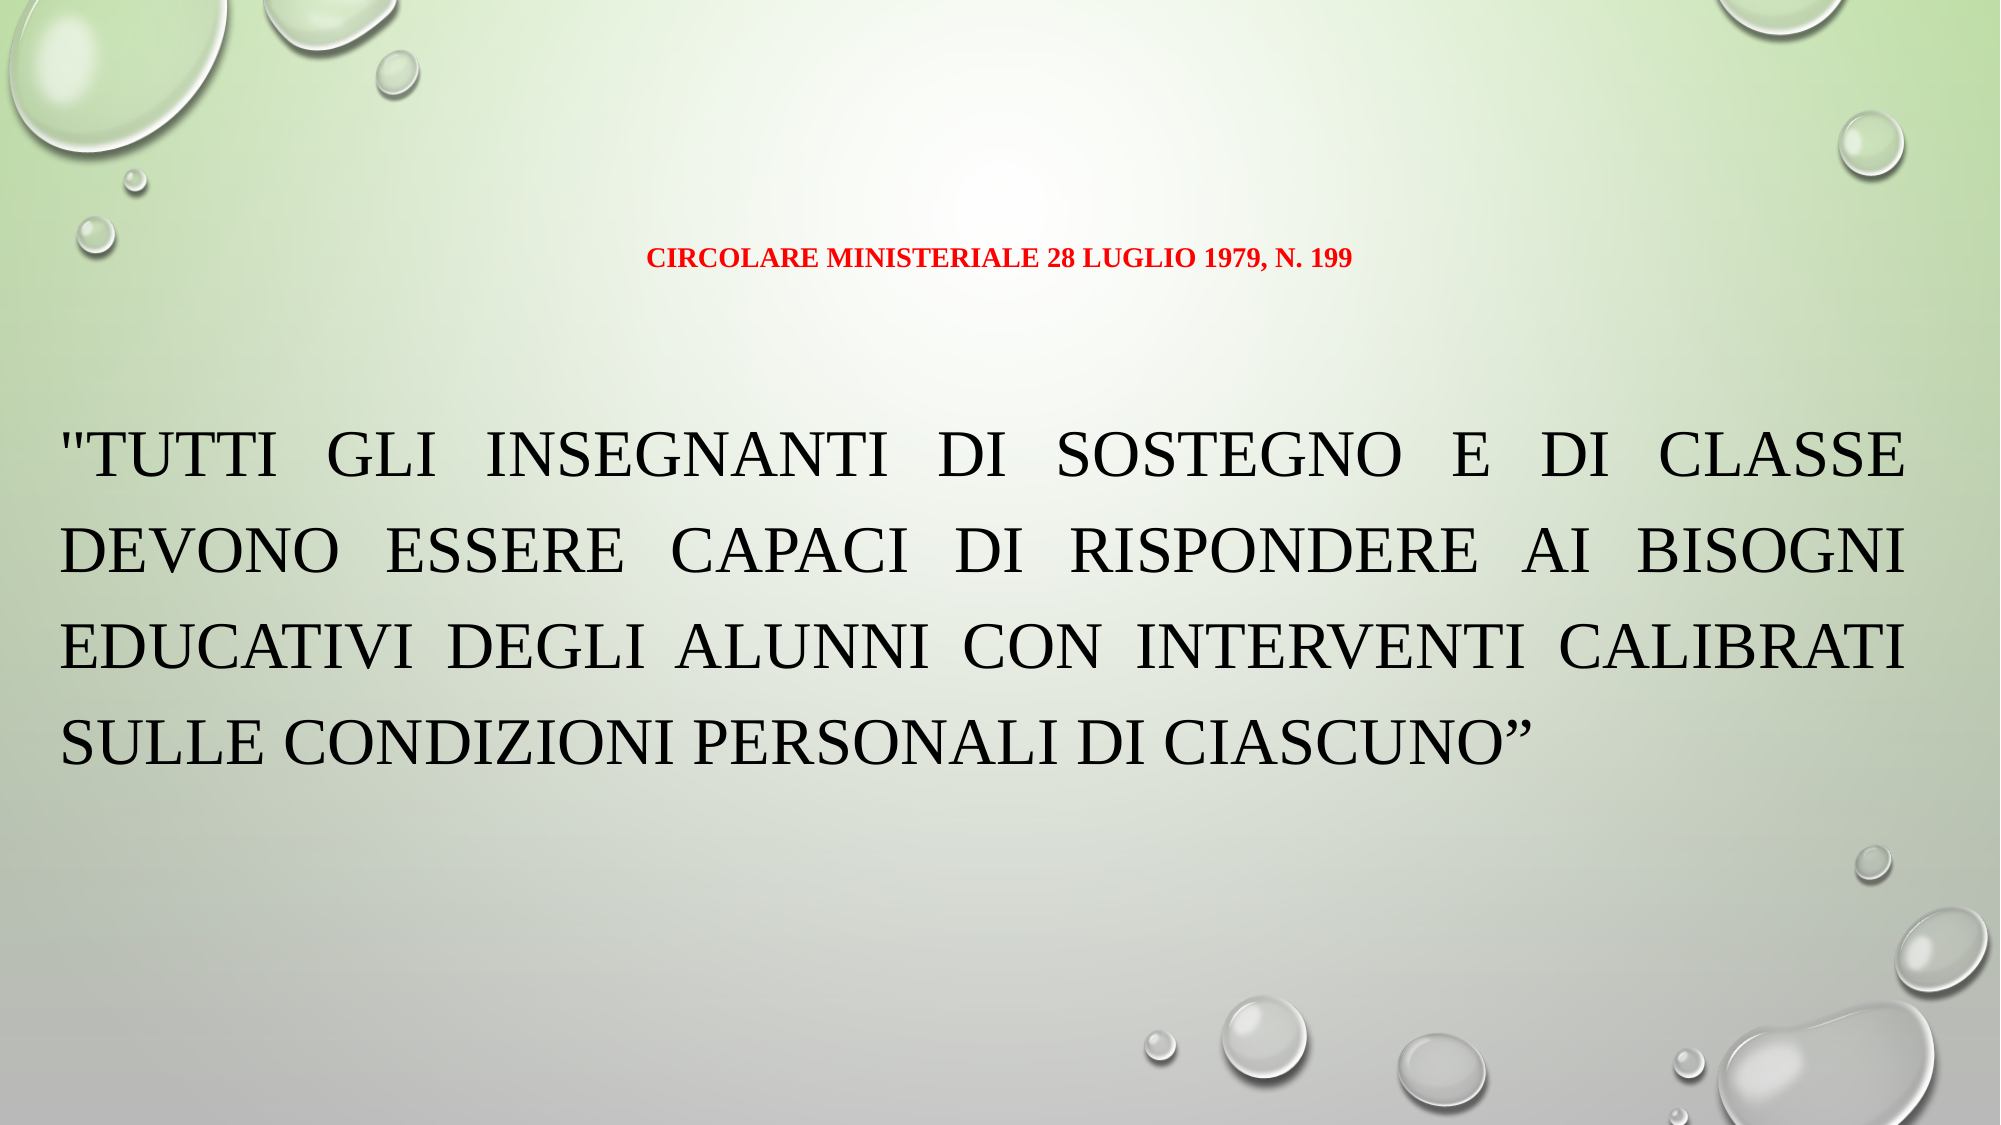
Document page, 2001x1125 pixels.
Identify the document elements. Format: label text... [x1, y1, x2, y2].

list "TUTTI GLI INSEGNANTI DI SOSTEGNO E DI CLASSE DEVONO ESSERE CAPACI DI RISPONDERE AI BISOGNI EDUCATIVI DEGLI ALUNNI CON INTERVENTI CALIBRATI SULLE CONDIZIONI PERSONALI DI CIASCUNO” [44, 315, 1924, 867]
title Circolare Ministeriale 28 luglio 1979, n. 199 [150, 166, 1850, 315]
picture [0, 0, 2000, 1125]
